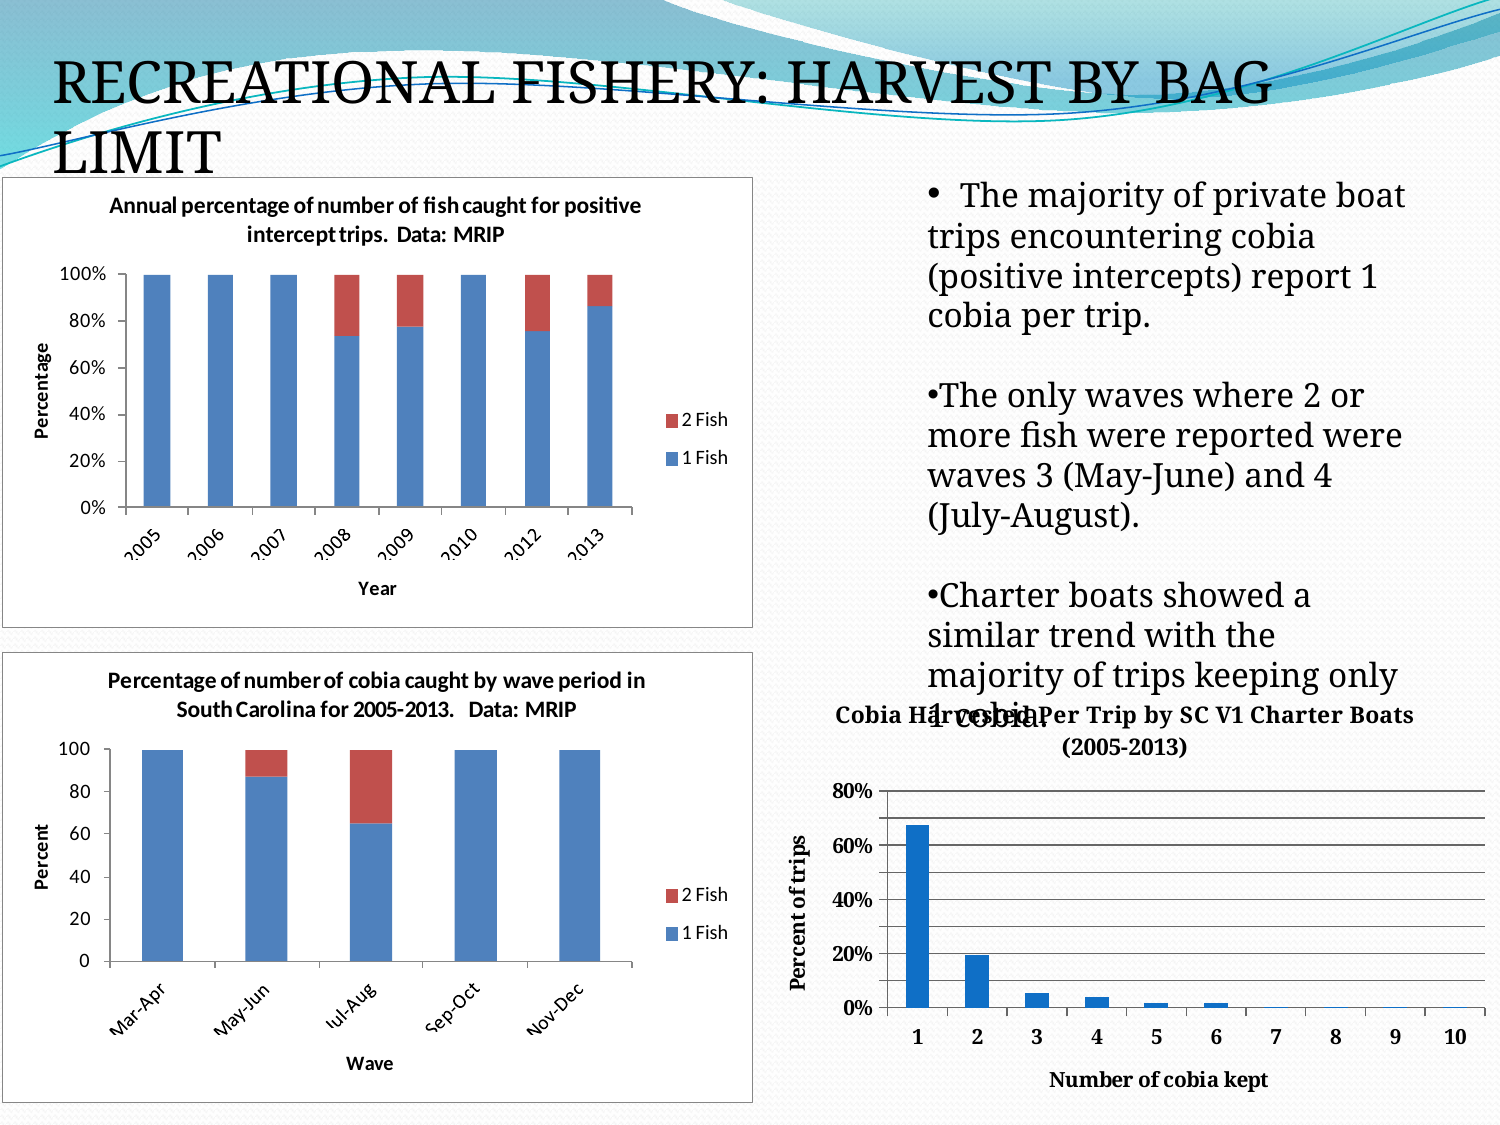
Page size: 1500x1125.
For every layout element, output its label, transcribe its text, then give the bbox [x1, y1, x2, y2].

text_box The majority of private boat trips encountering cobia (positive intercepts) report 1 cobia per trip. The only waves where 2 or more fish were reported were waves 3 (May-June) and 4 (July-August). Charter boats showed a similar trend with the majority of trips keeping only 1 cobia. [912, 162, 1425, 673]
picture [0, 174, 754, 629]
table_cell 100 [754, 177, 760, 193]
text_box RECREATIONAL FISHERY: HARVEST BY BAG LIMIT [37, 37, 1450, 193]
chart [749, 674, 1500, 1125]
picture [0, 649, 754, 1104]
